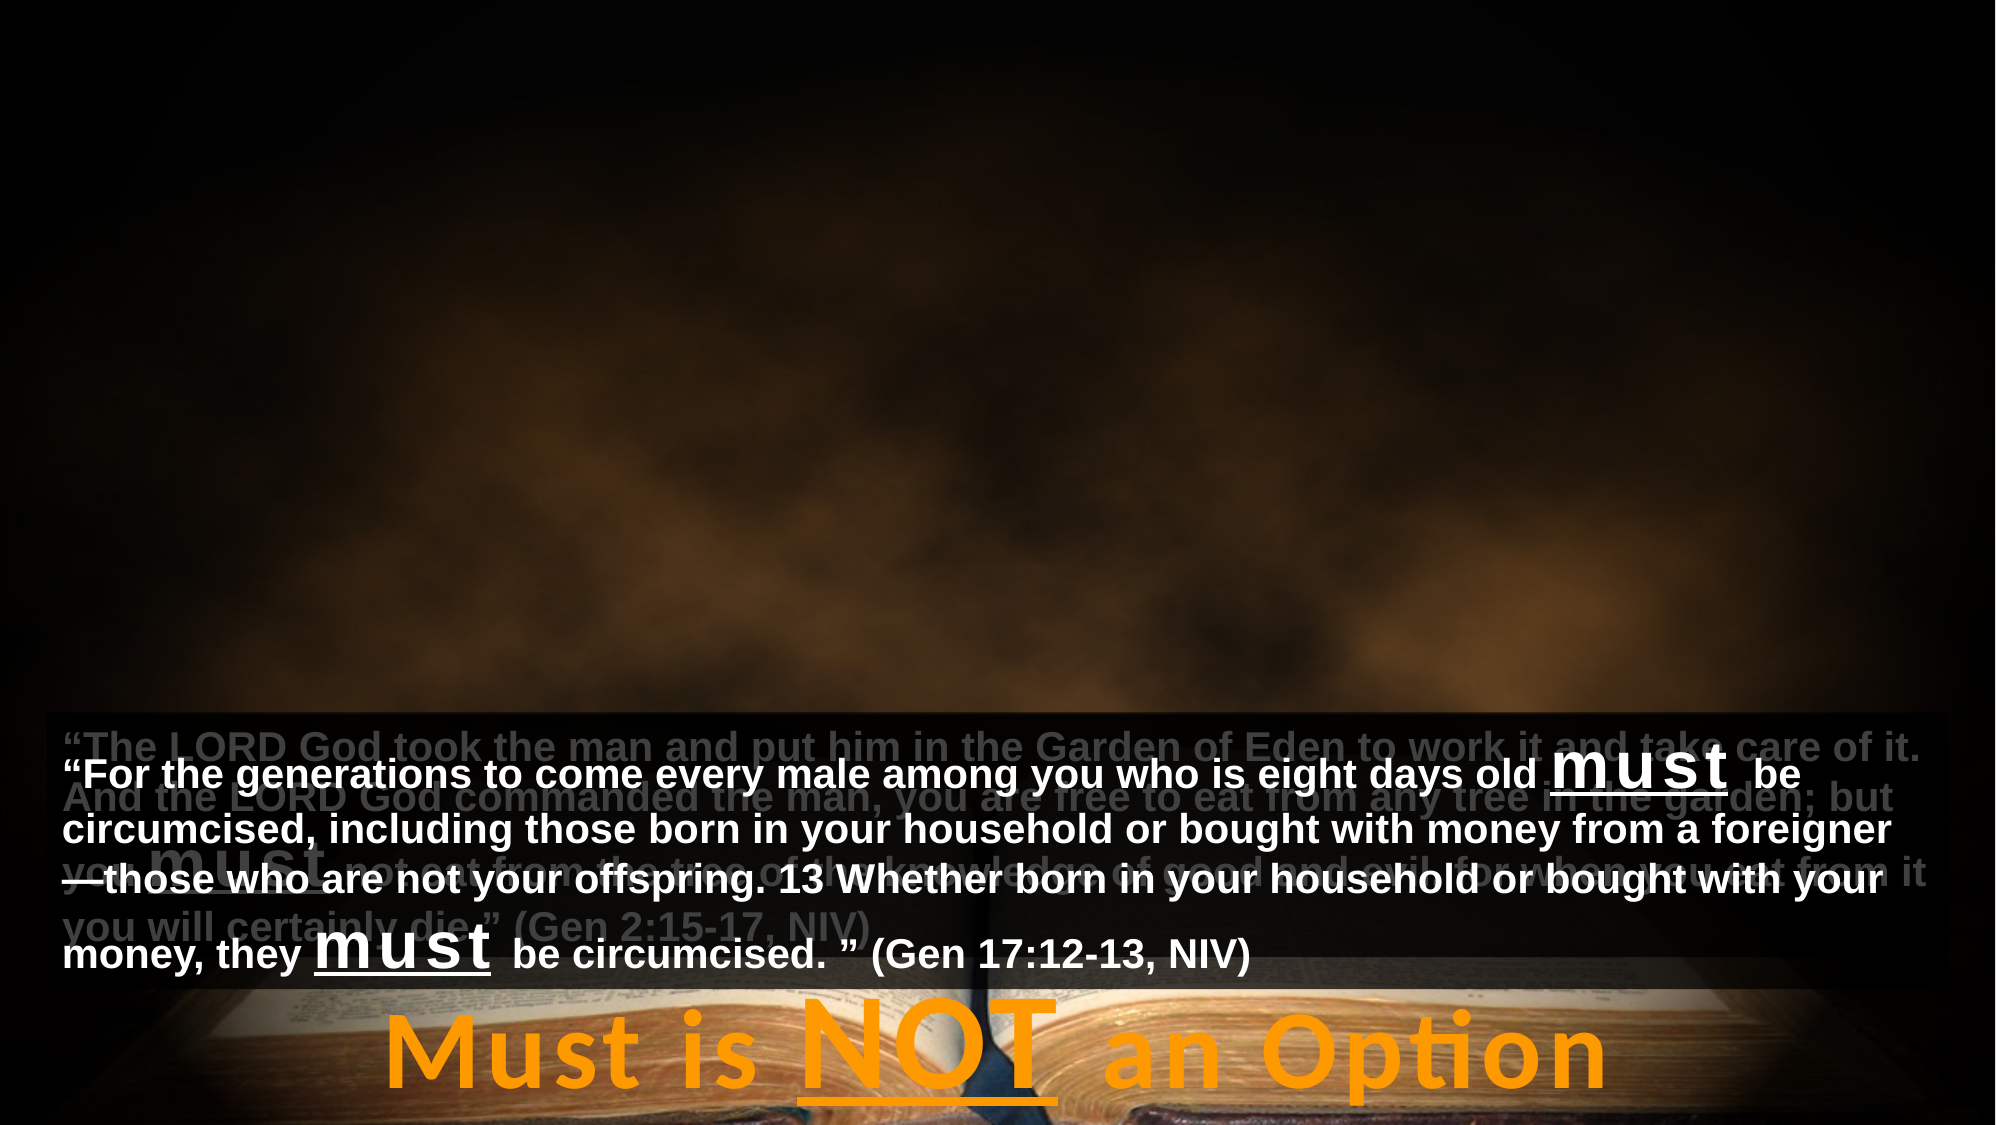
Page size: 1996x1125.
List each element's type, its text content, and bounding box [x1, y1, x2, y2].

text_box “For the generations to come every male among you who is eight days old must be circumcised, including those born in your household or bought with money from a foreigner—those who are not your offspring. 13 Whether born in your household or bought with your money, they must be circumcised. ” (Gen 17:12-13, NIV) [47, 714, 1947, 990]
text_box Must is NOT an Option [367, 943, 1625, 1124]
picture [0, 0, 1996, 1125]
